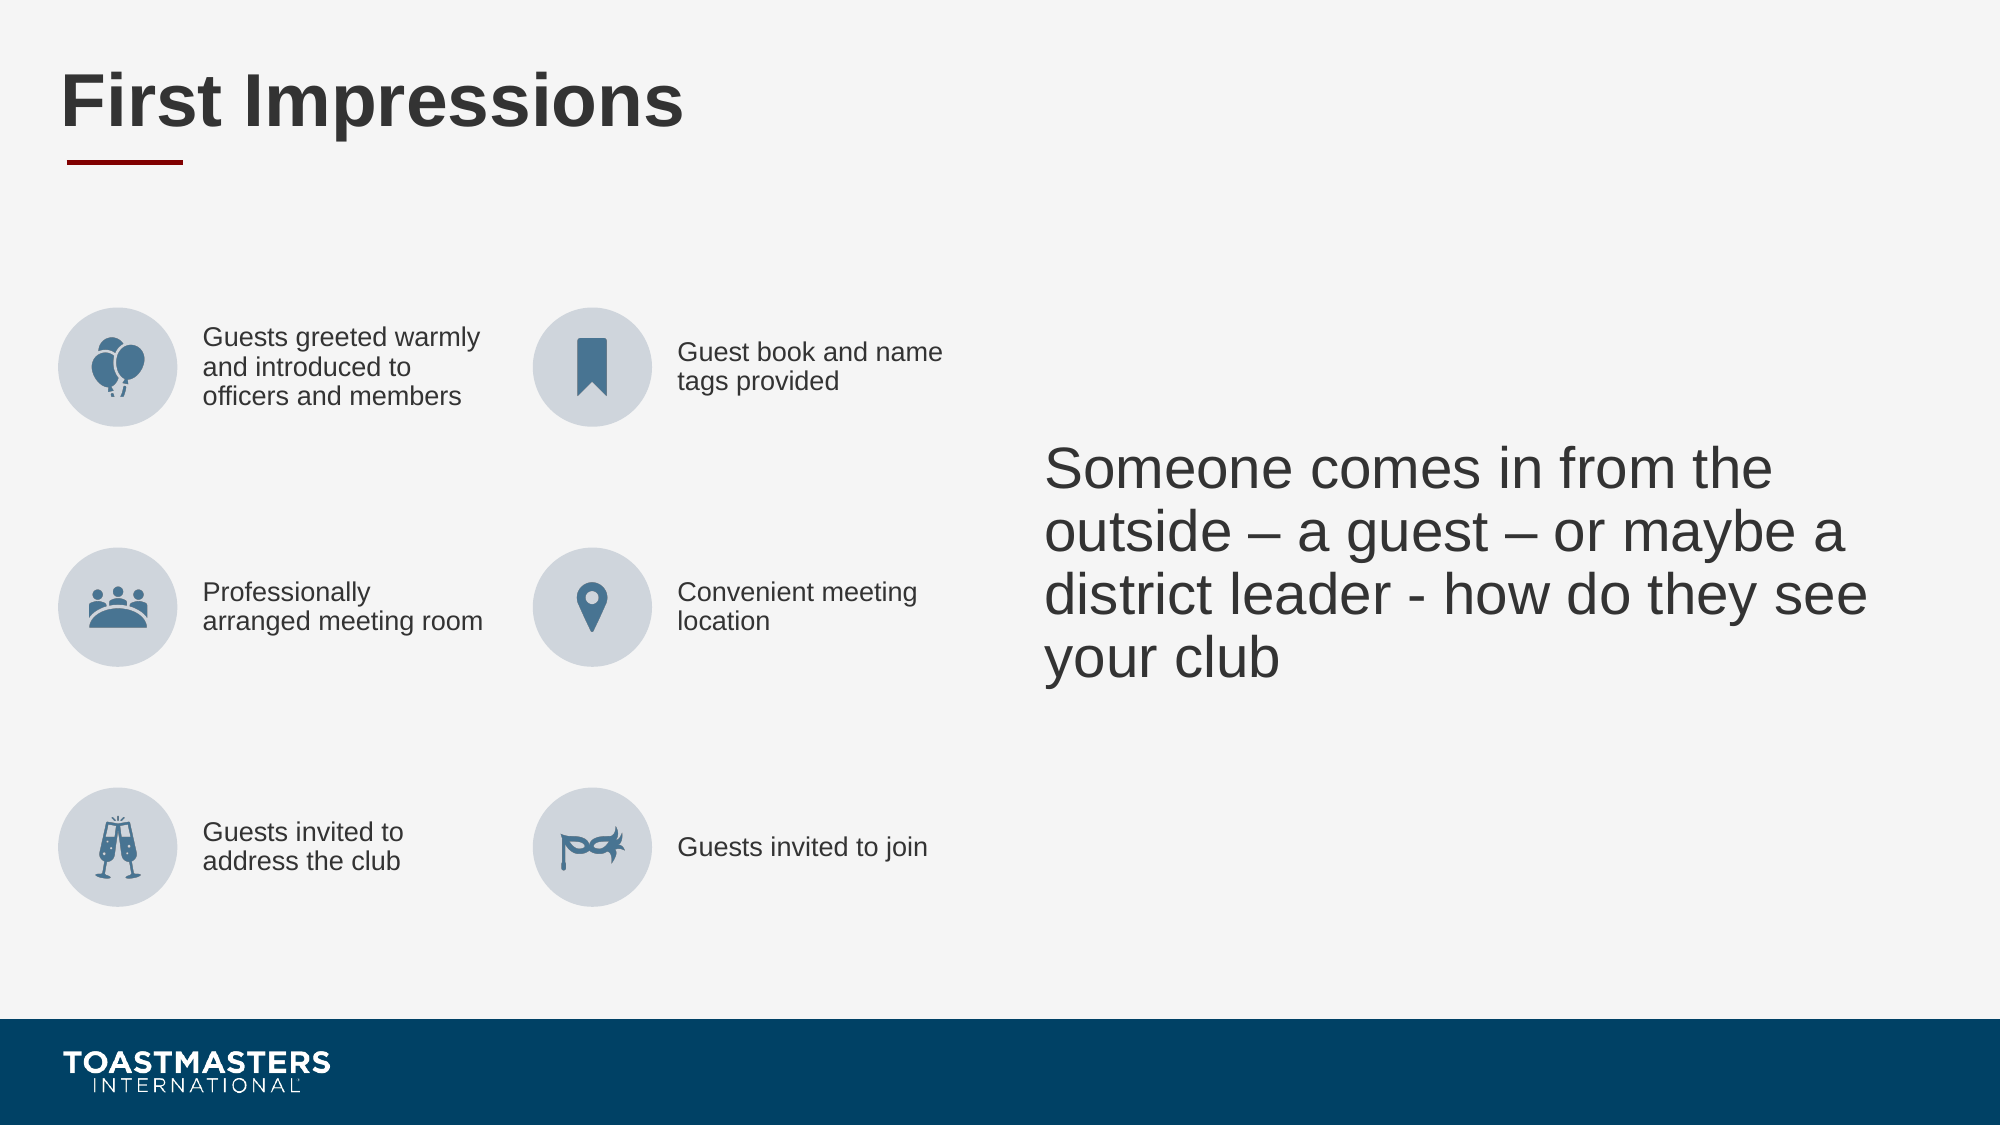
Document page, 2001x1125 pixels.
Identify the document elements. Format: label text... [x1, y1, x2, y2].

title First Impressions [45, 48, 1957, 155]
list Someone comes in from the outside – a guest – or maybe a district leader - how do they see your club [1029, 430, 1955, 963]
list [45, 251, 972, 963]
picture [51, 1036, 343, 1103]
